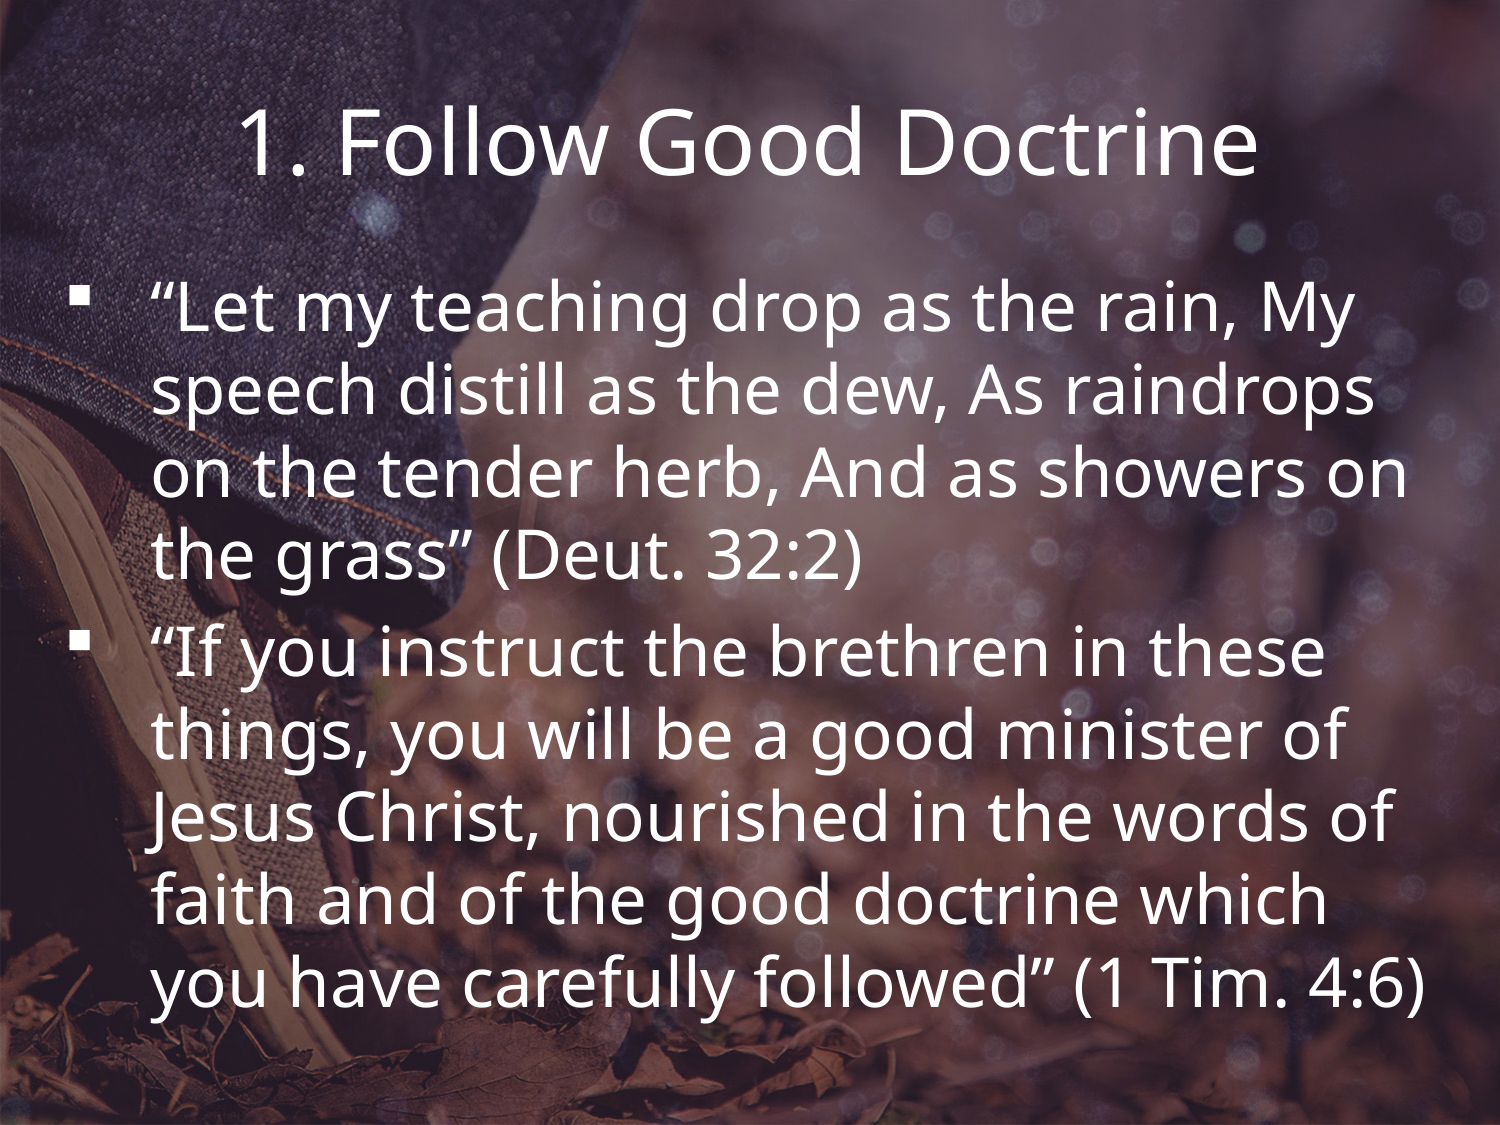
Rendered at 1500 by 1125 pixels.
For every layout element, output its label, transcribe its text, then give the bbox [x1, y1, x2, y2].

picture [0, 0, 1500, 1125]
title 1. Follow Good Doctrine [49, 45, 1448, 233]
list “Let my teaching drop as the rain, My speech distill as the dew, As raindrops on the tender herb, And as showers on the grass” (Deut. 32:2) “If you instruct the brethren in these things, you will be a good minister of Jesus Christ, nourished in the words of faith and of the good doctrine which you have carefully followed” (1 Tim. 4:6) [49, 255, 1448, 1061]
